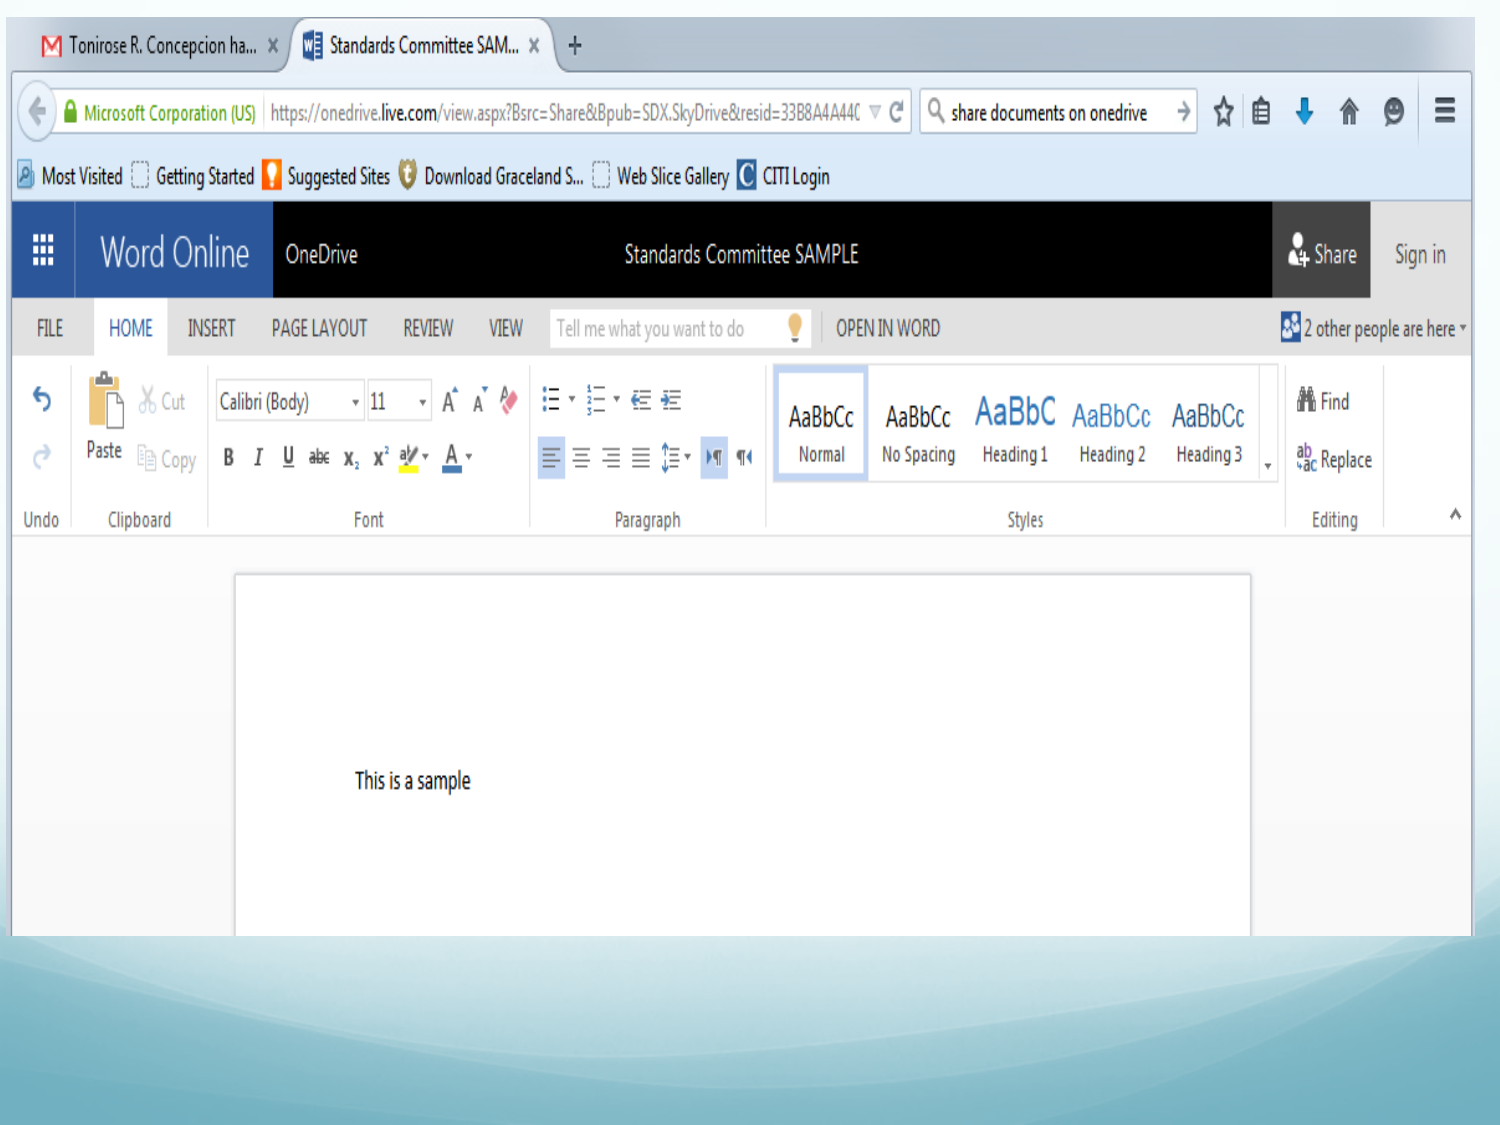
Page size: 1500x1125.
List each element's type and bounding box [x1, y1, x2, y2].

picture [6, 17, 1476, 936]
